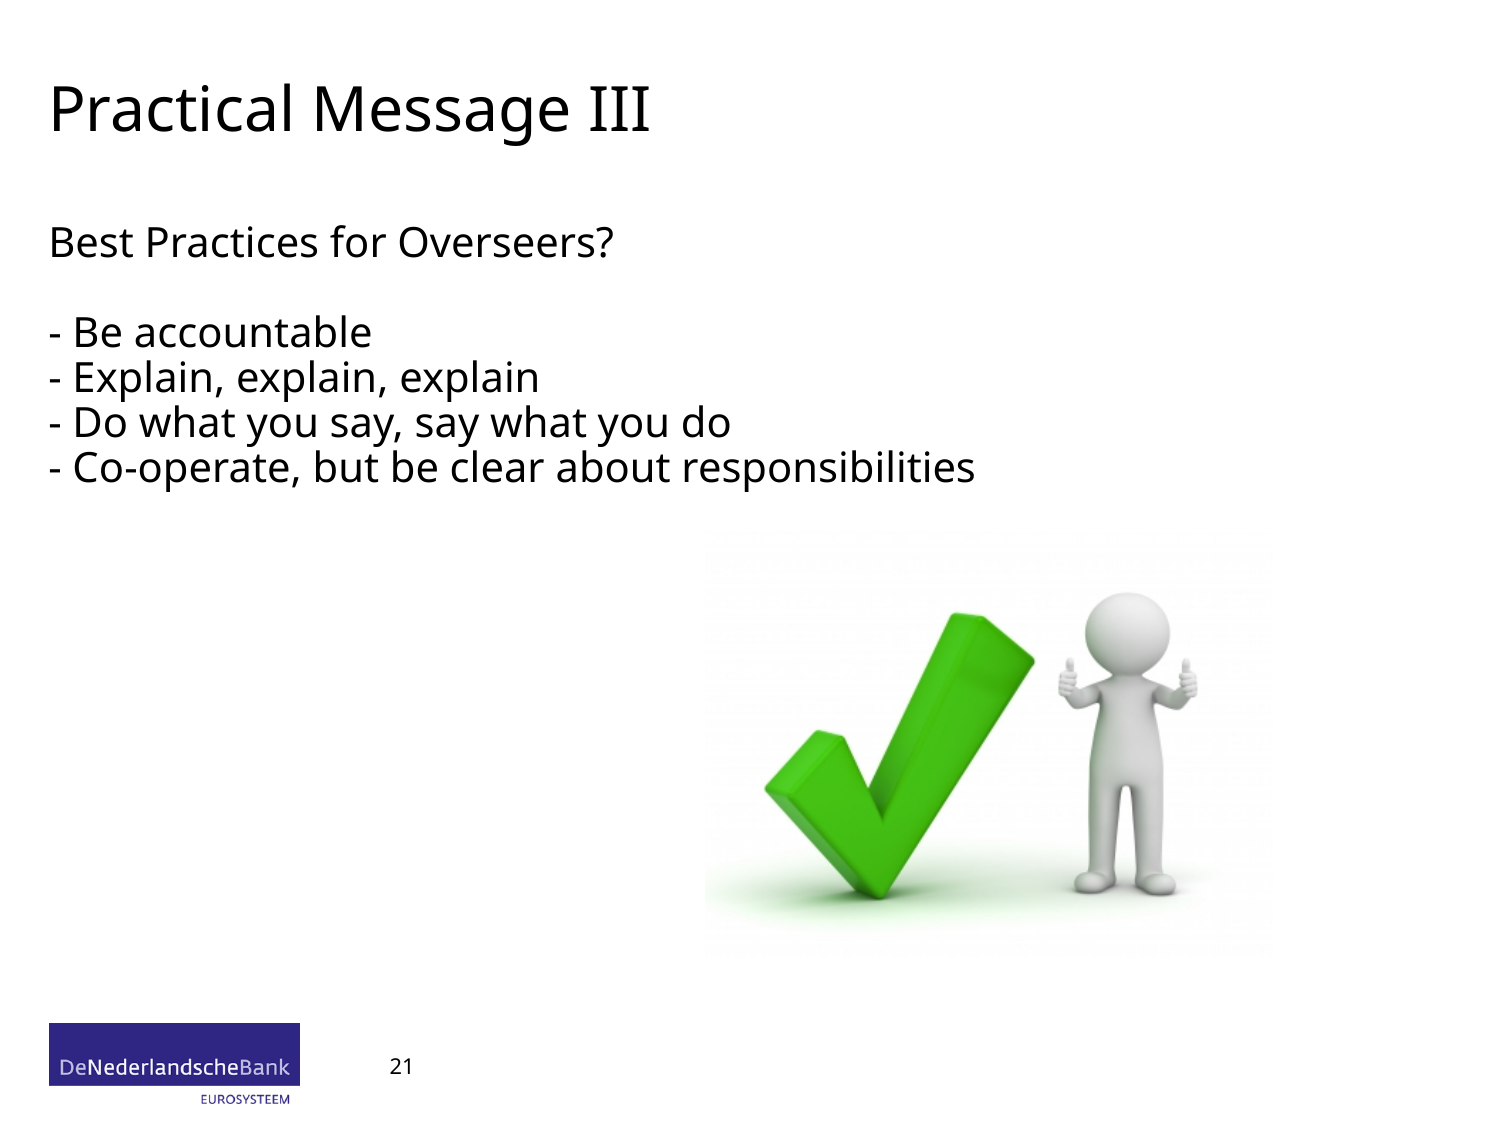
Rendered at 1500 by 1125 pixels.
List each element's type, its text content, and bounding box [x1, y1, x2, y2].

title Practical Message III [48, 65, 1454, 177]
picture [704, 531, 1273, 958]
picture [49, 1023, 300, 1104]
slide_number 21 [352, 1052, 452, 1078]
list Best Practices for Overseers? - Be accountable - Explain, explain, explain - Do what you say, say what you do - Co-operate, but be clear about responsibilities [48, 222, 1452, 978]
